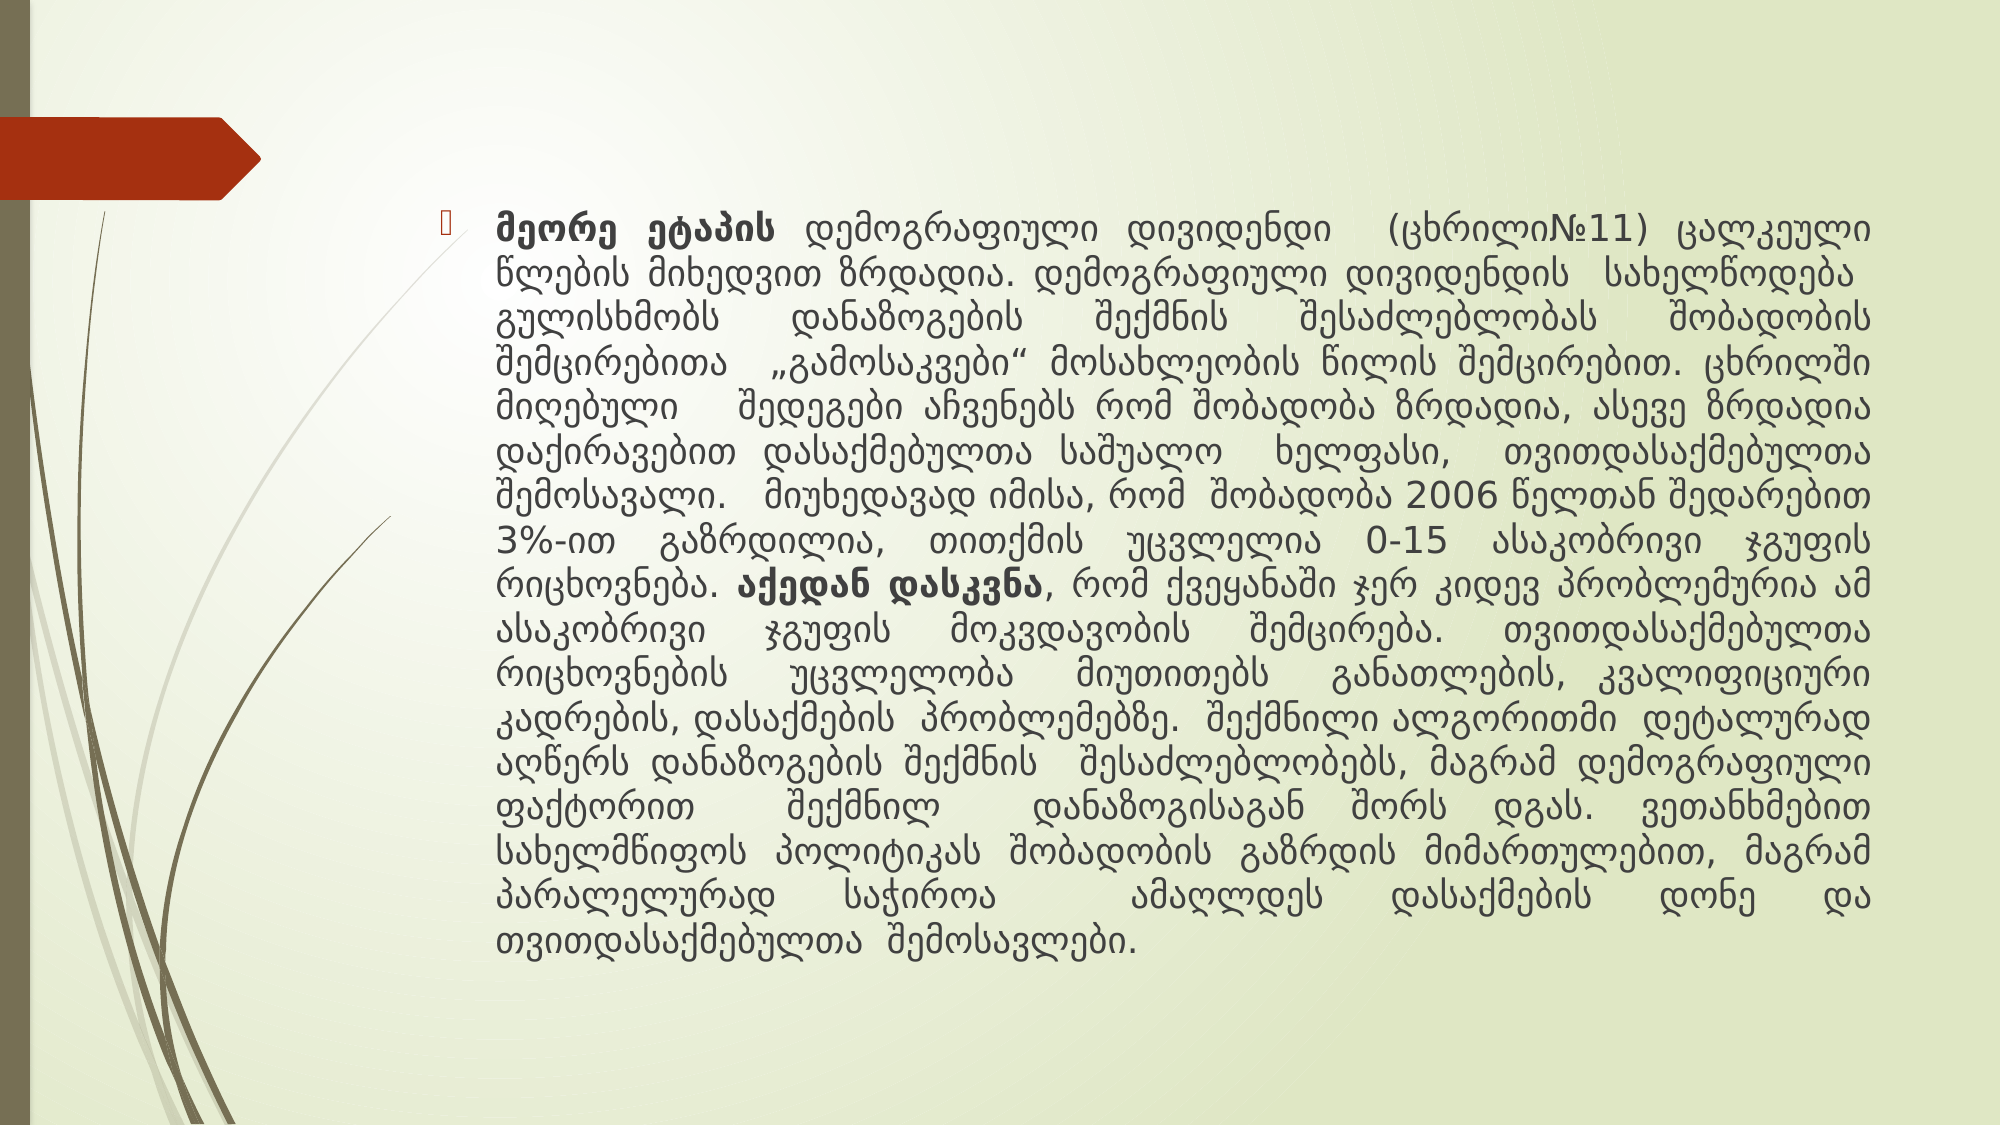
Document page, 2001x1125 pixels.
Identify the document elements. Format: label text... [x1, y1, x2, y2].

list მეორე ეტაპის დემოგრაფიული დივიდენდი (ცხრილი№11) ცალკეული წლების მიხედვით ზრდადია. დემოგრაფიული დივიდენდის სახელწოდება გულისხმობს დანაზოგების შექმნის შესაძლებლობას შობადობის შემცირებითა „გამოსაკვები“ მოსახლეობის წილის შემცირებით. ცხრილში მიღებული შედეგები აჩვენებს რომ შობადობა ზრდადია, ასევე ზრდადია დაქირავებით დასაქმებულთა საშუალო ხელფასი, თვითდასაქმებულთა შემოსავალი. მიუხედავად იმისა, რომ შობადობა 2006 წელთან შედარებით 3%-ით გაზრდილია, თითქმის უცვლელია 0-15 ასაკობრივი ჯგუფის რიცხოვნება. აქედან დასკვნა, რომ ქვეყანაში ჯერ კიდევ პრობლემურია ამ ასაკობრივი ჯგუფის მოკვდავობის შემცირება. თვითდასაქმებულთა რიცხოვნების უცვლელობა მიუთითებს განათლების, კვალიფიციური კადრების, დასაქმების პრობლემებზე. შექმნილი ალგორითმი დეტალურად აღწერს დანაზოგების შექმნის შესაძლებლობებს, მაგრამ დემოგრაფიული ფაქტორით შექმნილ დანაზოგისაგან შორს დგას. ვეთანხმებით სახელმწიფოს პოლიტიკას შობადობის გაზრდის მიმართულებით, მაგრამ პარალელურად საჭიროა ამაღლდეს დასაქმების დონე და თვითდასაქმებულთა შემოსავლები. [424, 197, 1888, 970]
